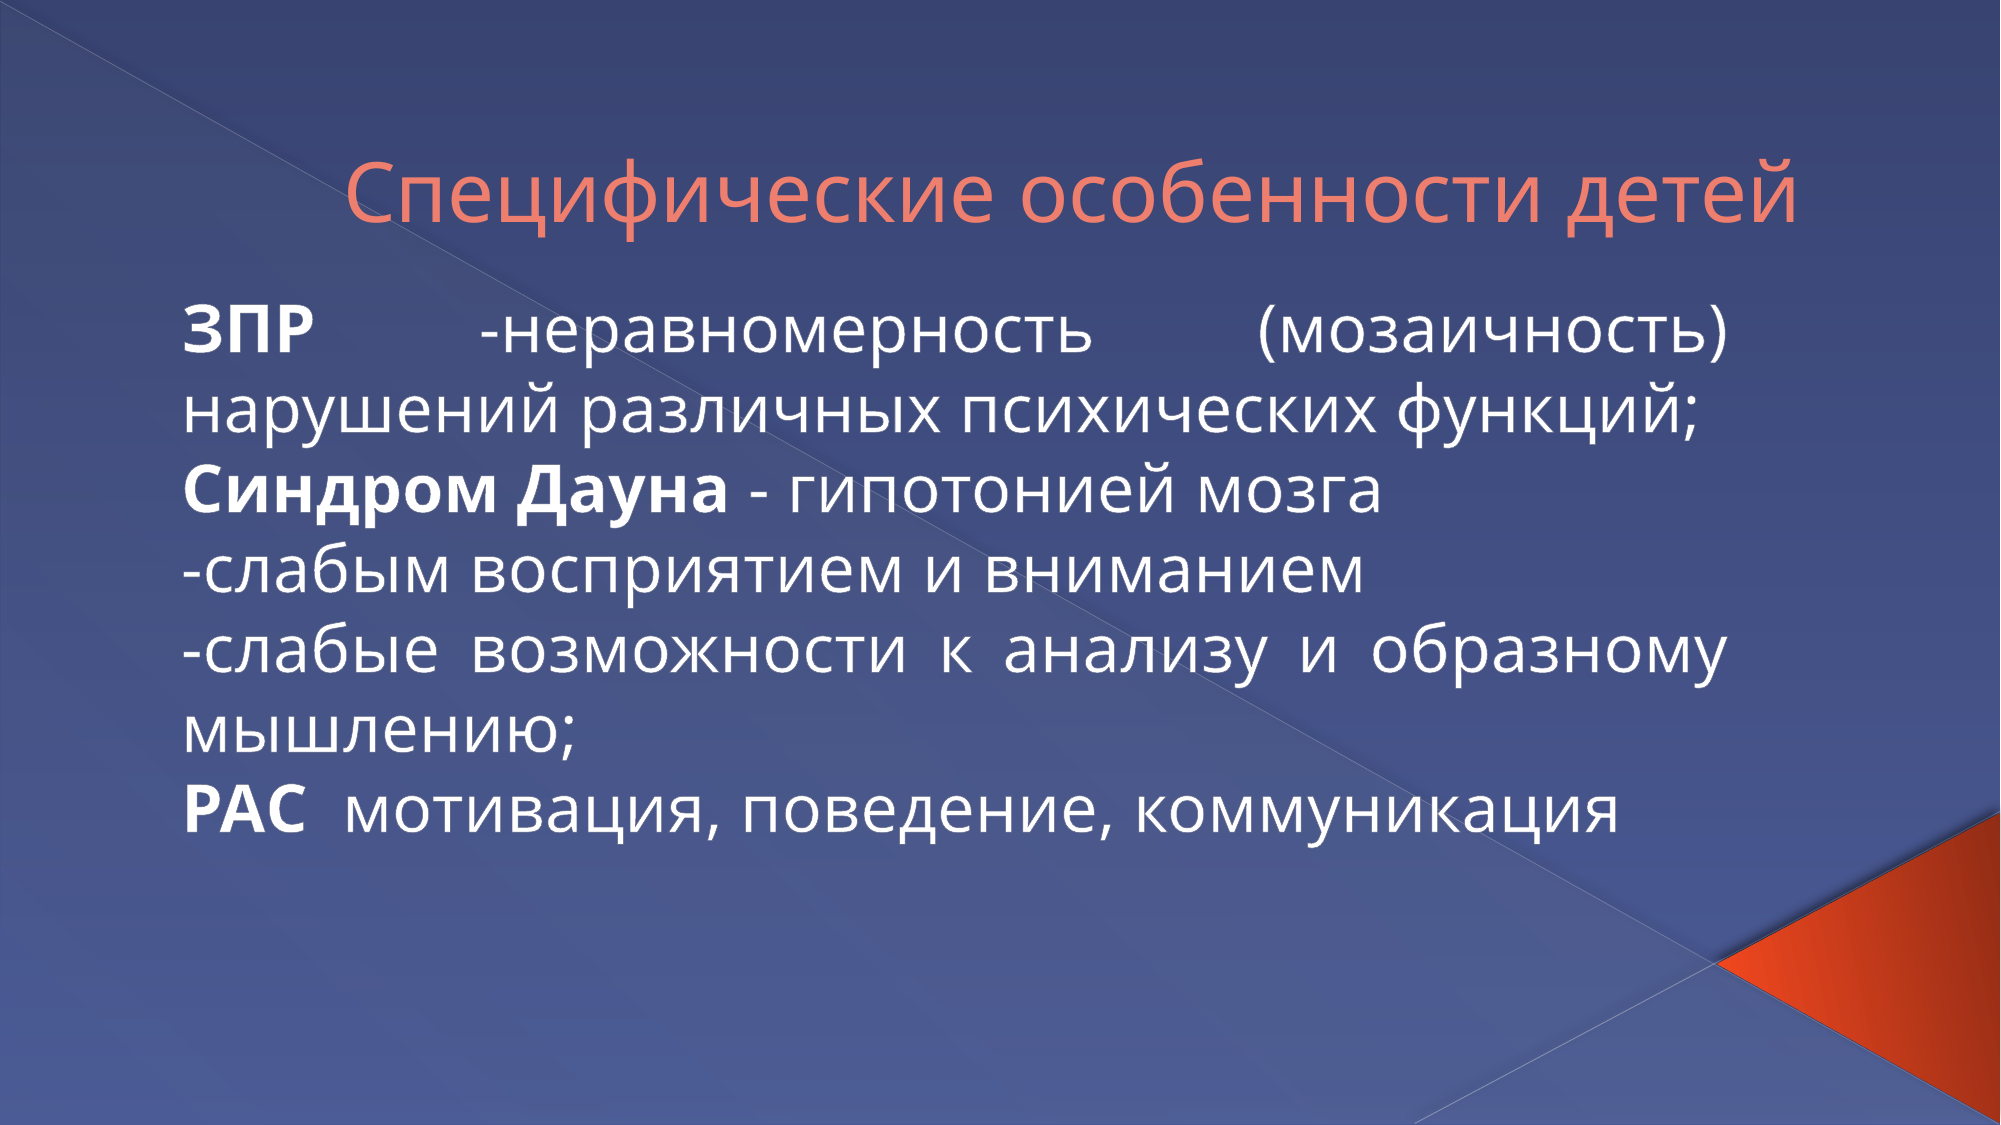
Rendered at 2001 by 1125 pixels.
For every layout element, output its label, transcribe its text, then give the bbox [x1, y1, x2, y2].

title Специфические особенности детей [131, 78, 1935, 247]
subtitle ЗПР -неравномерность (мозаичность) нарушений различных психических функций; Синдром Дауна - гипотонией мозга -слабым восприятием и вниманием -слабые возможности к анализу и образному мышлению; РАС мотивация, поведение, коммуникация [166, 278, 1750, 1038]
